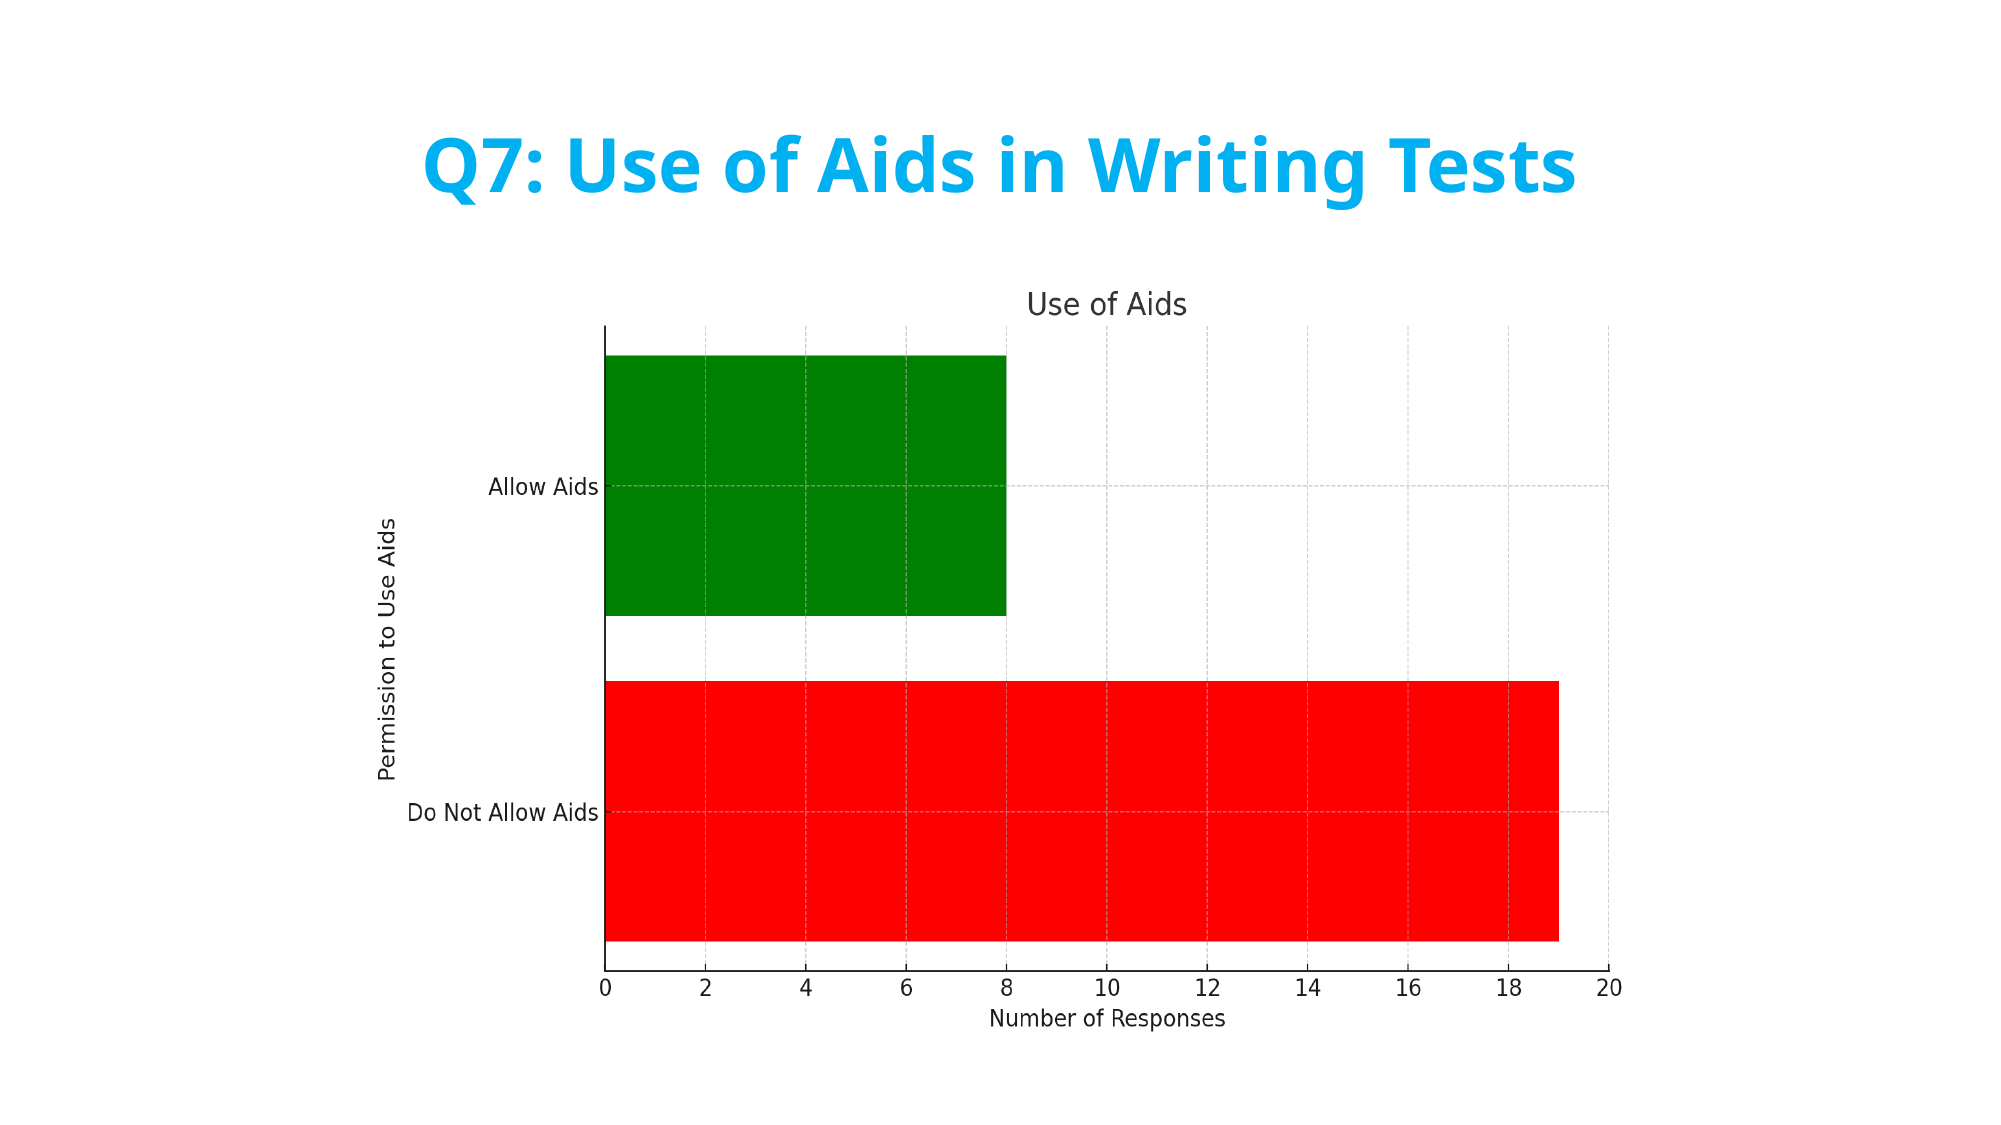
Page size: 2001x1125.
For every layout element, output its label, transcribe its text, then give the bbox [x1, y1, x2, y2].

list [365, 277, 1635, 1045]
title Q7: Use of Aids in Writing Tests [137, 59, 1863, 278]
